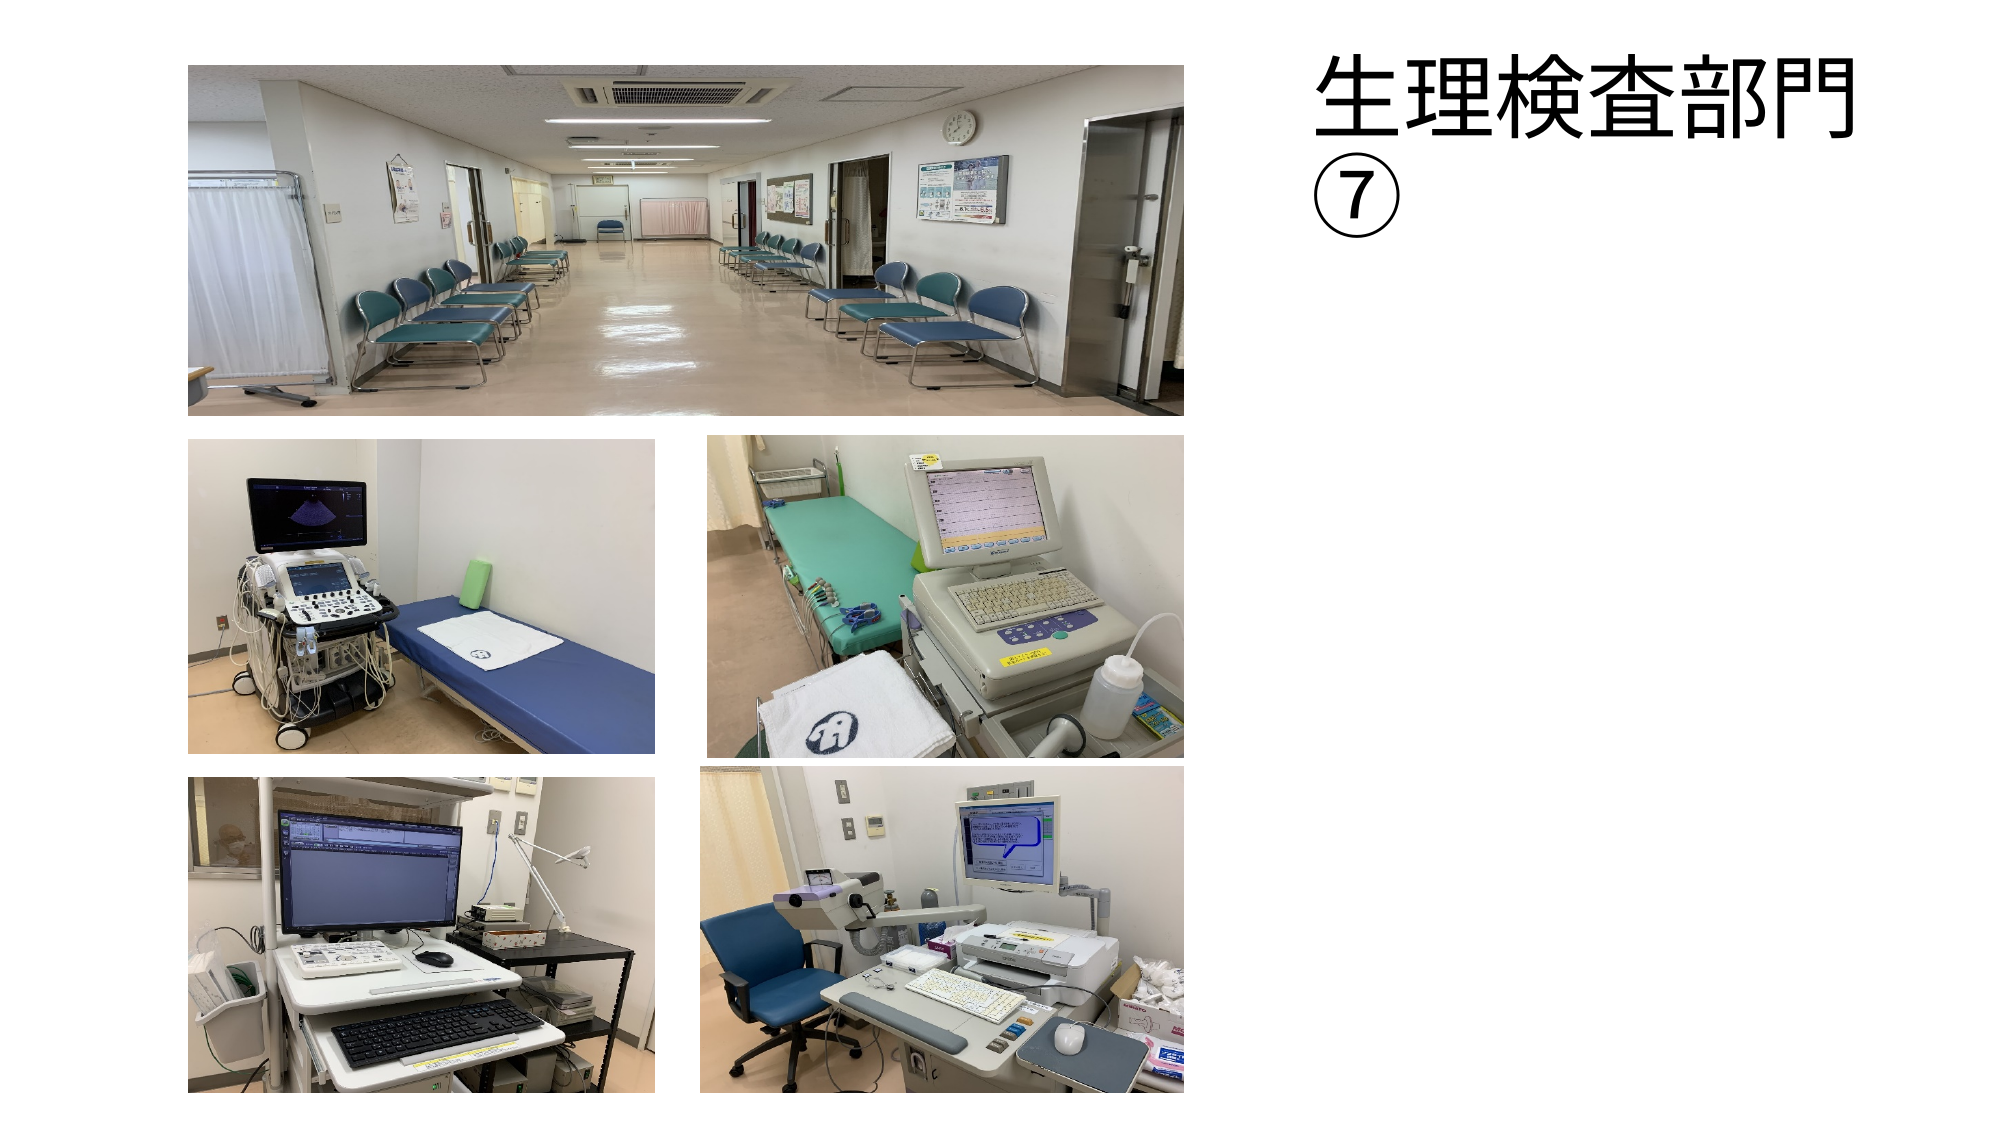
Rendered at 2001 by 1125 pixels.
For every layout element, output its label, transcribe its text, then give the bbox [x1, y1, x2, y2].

picture [707, 435, 1184, 758]
title 生理検査部門⑦ [1296, 43, 1901, 260]
picture [188, 439, 655, 754]
picture [188, 777, 655, 1093]
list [188, 65, 1184, 416]
picture [700, 766, 1184, 1093]
